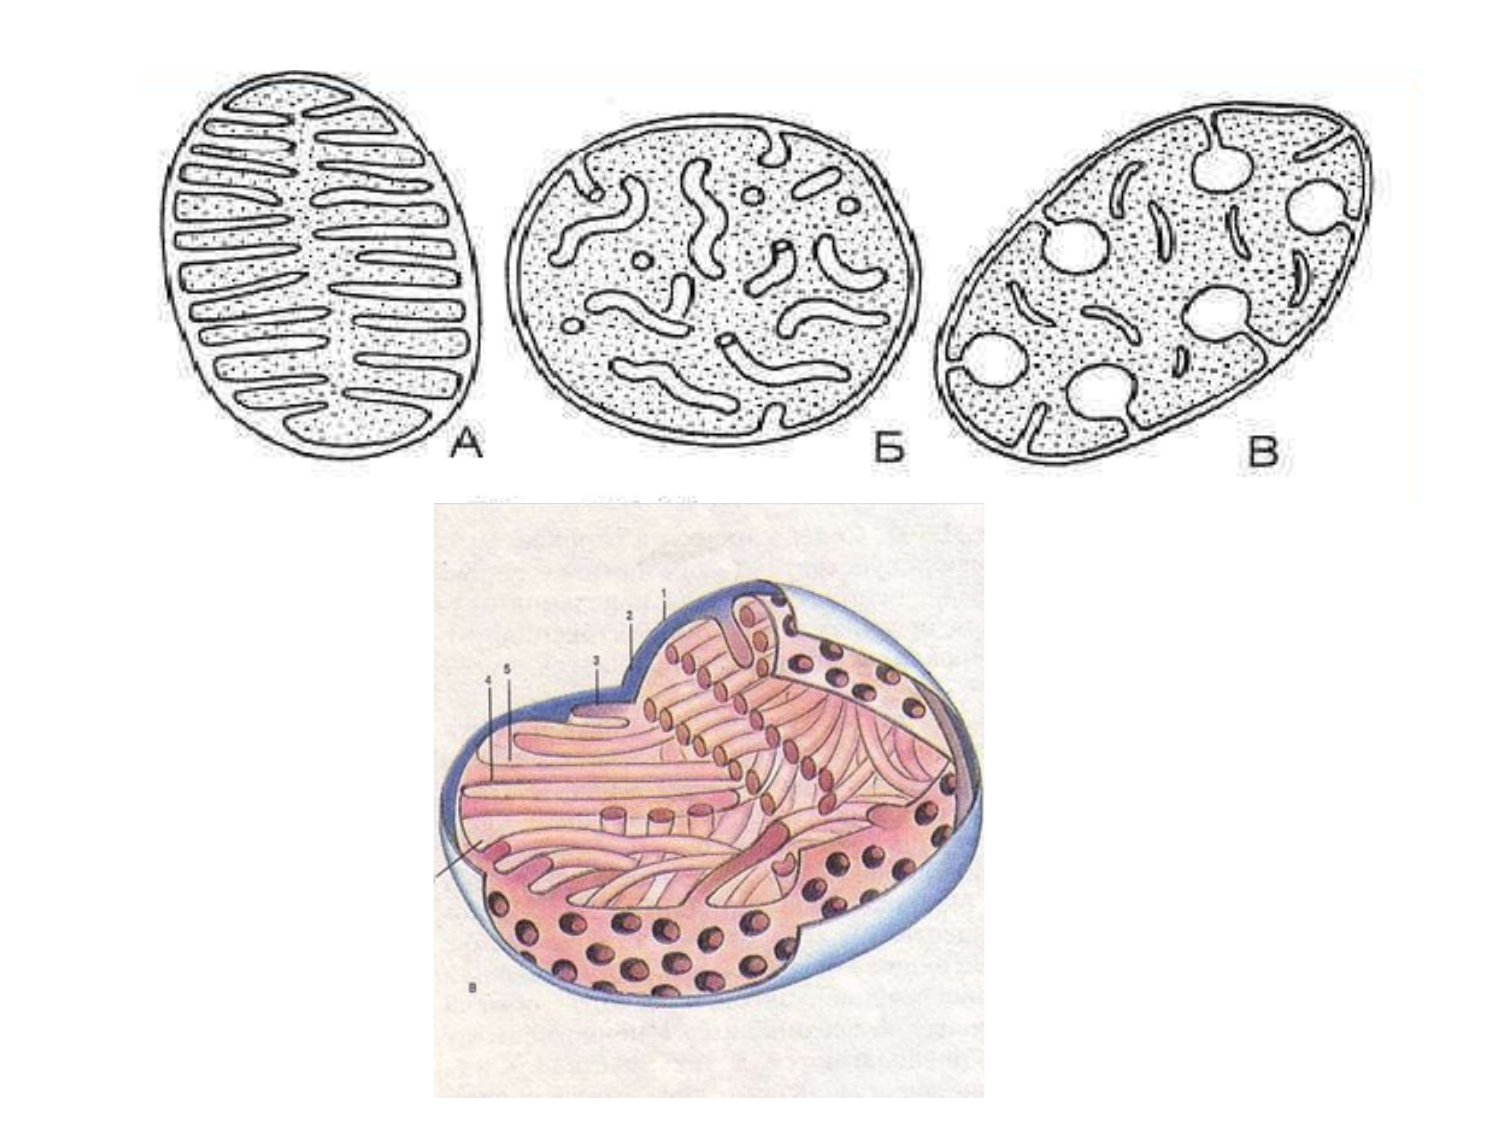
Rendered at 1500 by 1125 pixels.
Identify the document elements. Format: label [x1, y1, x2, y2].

picture [140, 70, 1424, 1098]
